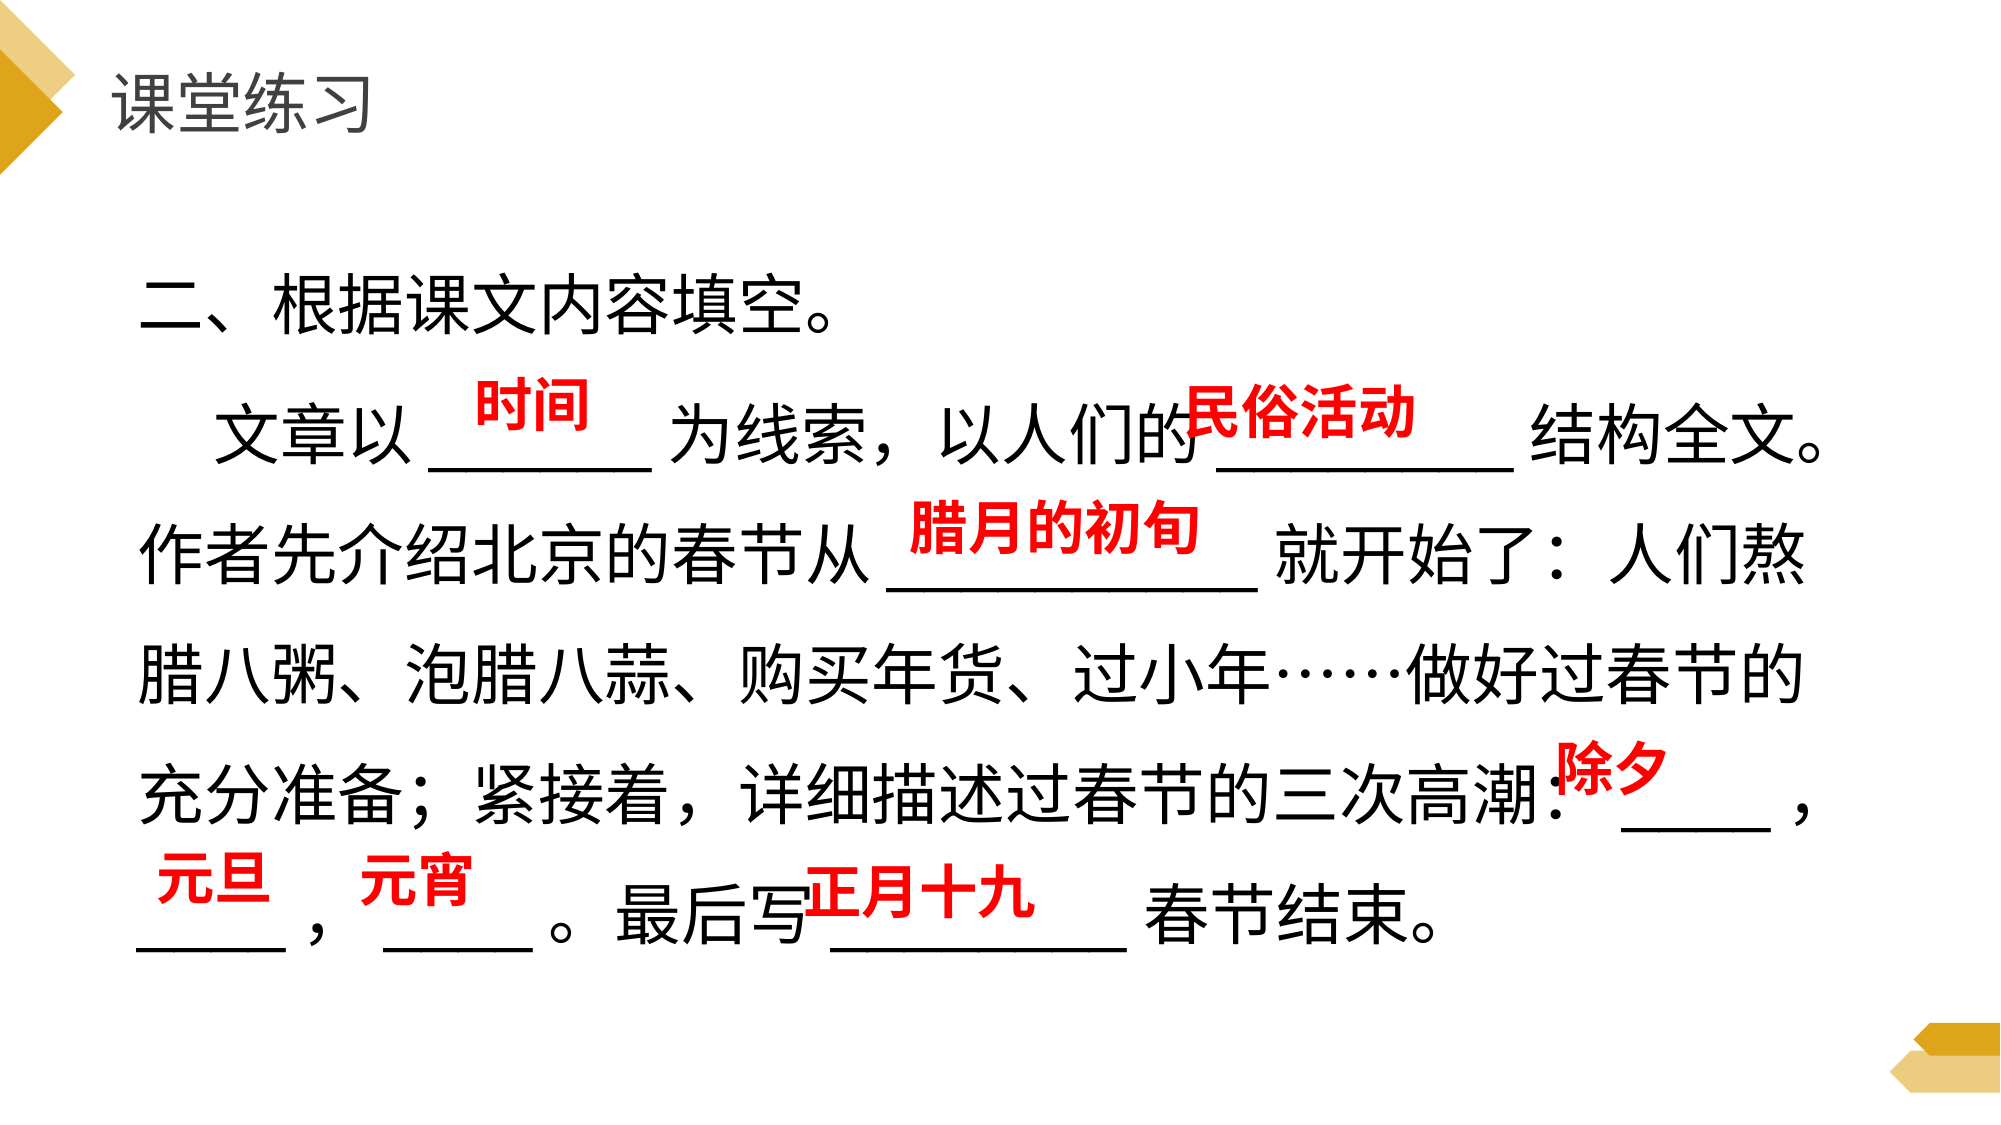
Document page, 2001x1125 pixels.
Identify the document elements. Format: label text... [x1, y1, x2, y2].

text_box 除夕 [1540, 724, 1687, 810]
text_box 时间 [460, 360, 607, 446]
text_box 元宵 [344, 836, 492, 921]
text_box 元旦 [142, 833, 289, 919]
text_box 民俗活动 [1168, 368, 1432, 453]
text_box 课堂练习 [94, 54, 772, 150]
text_box 二、根据课文内容填空。 文章以______为线索，以人们的________结构全文。作者先介绍北京的春节从__________就开始了：人们熬腊八粥、泡腊八蒜、购买年货、过小年……做好过春节的充分准备；紧接着，详细描述过春节的三次高潮：____，____，____。最后写________春节结束。 [122, 215, 1877, 961]
text_box 腊月的初旬 [895, 484, 1217, 569]
text_box 正月十九 [788, 848, 1052, 933]
